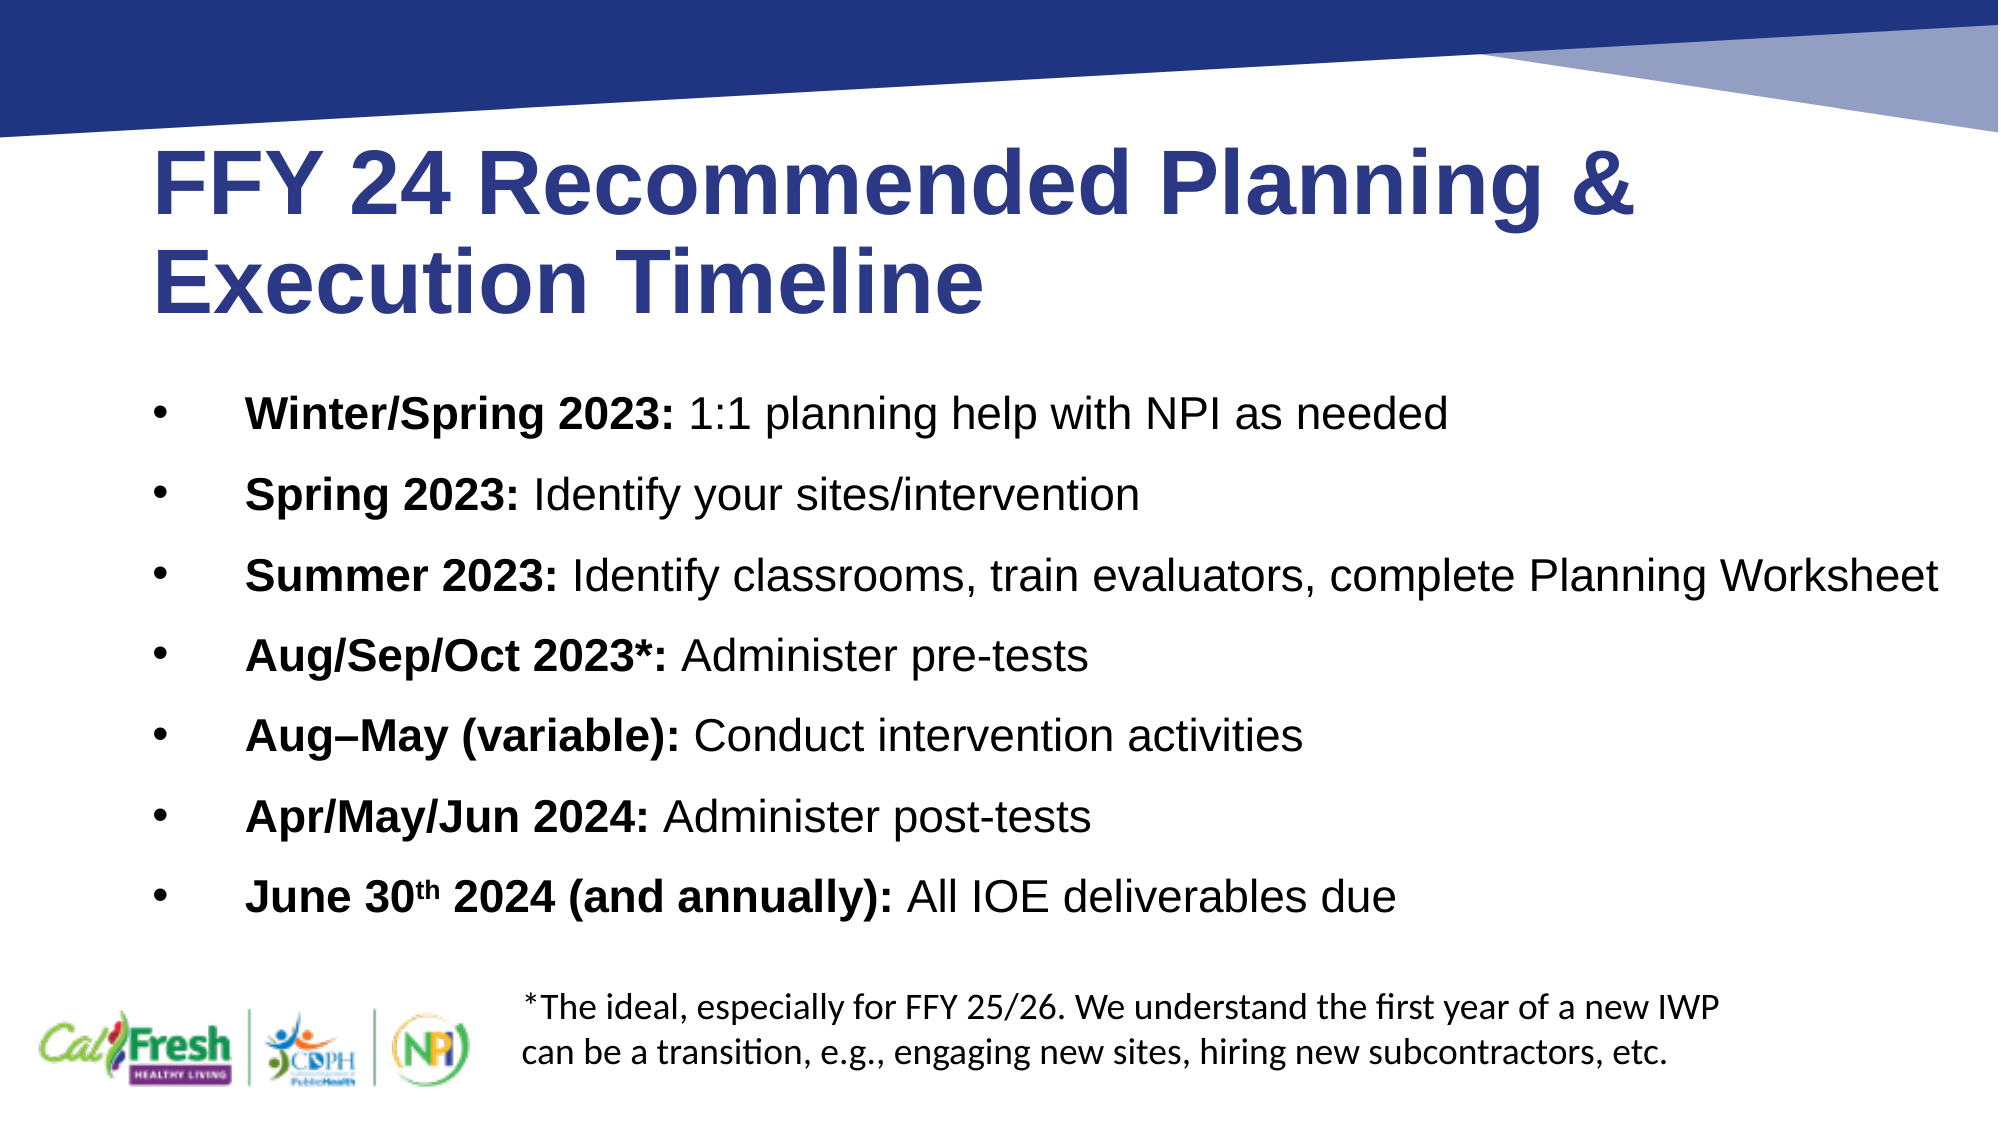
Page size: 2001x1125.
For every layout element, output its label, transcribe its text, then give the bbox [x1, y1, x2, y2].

picture [0, 0, 1998, 163]
list Winter/Spring 2023: 1:1 planning help with NPI as needed Spring 2023: Identify your sites/intervention Summer 2023: Identify classrooms, train evaluators, complete Planning Worksheet Aug/Sep/Oct 2023*: Administer pre-tests Aug–May (variable): Conduct intervention activities Apr/May/Jun 2024: Administer post-tests June 30th 2024 (and annually): All IOE deliverables due [137, 365, 1980, 953]
title FFY 24 Recommended Planning & Execution Timeline [137, 125, 1980, 344]
text_box *The ideal, especially for FFY 25/26. We understand the first year of a new IWP can be a transition, e.g., engaging new sites, hiring new subcontractors, etc. [506, 974, 1759, 1079]
picture [21, 999, 487, 1108]
